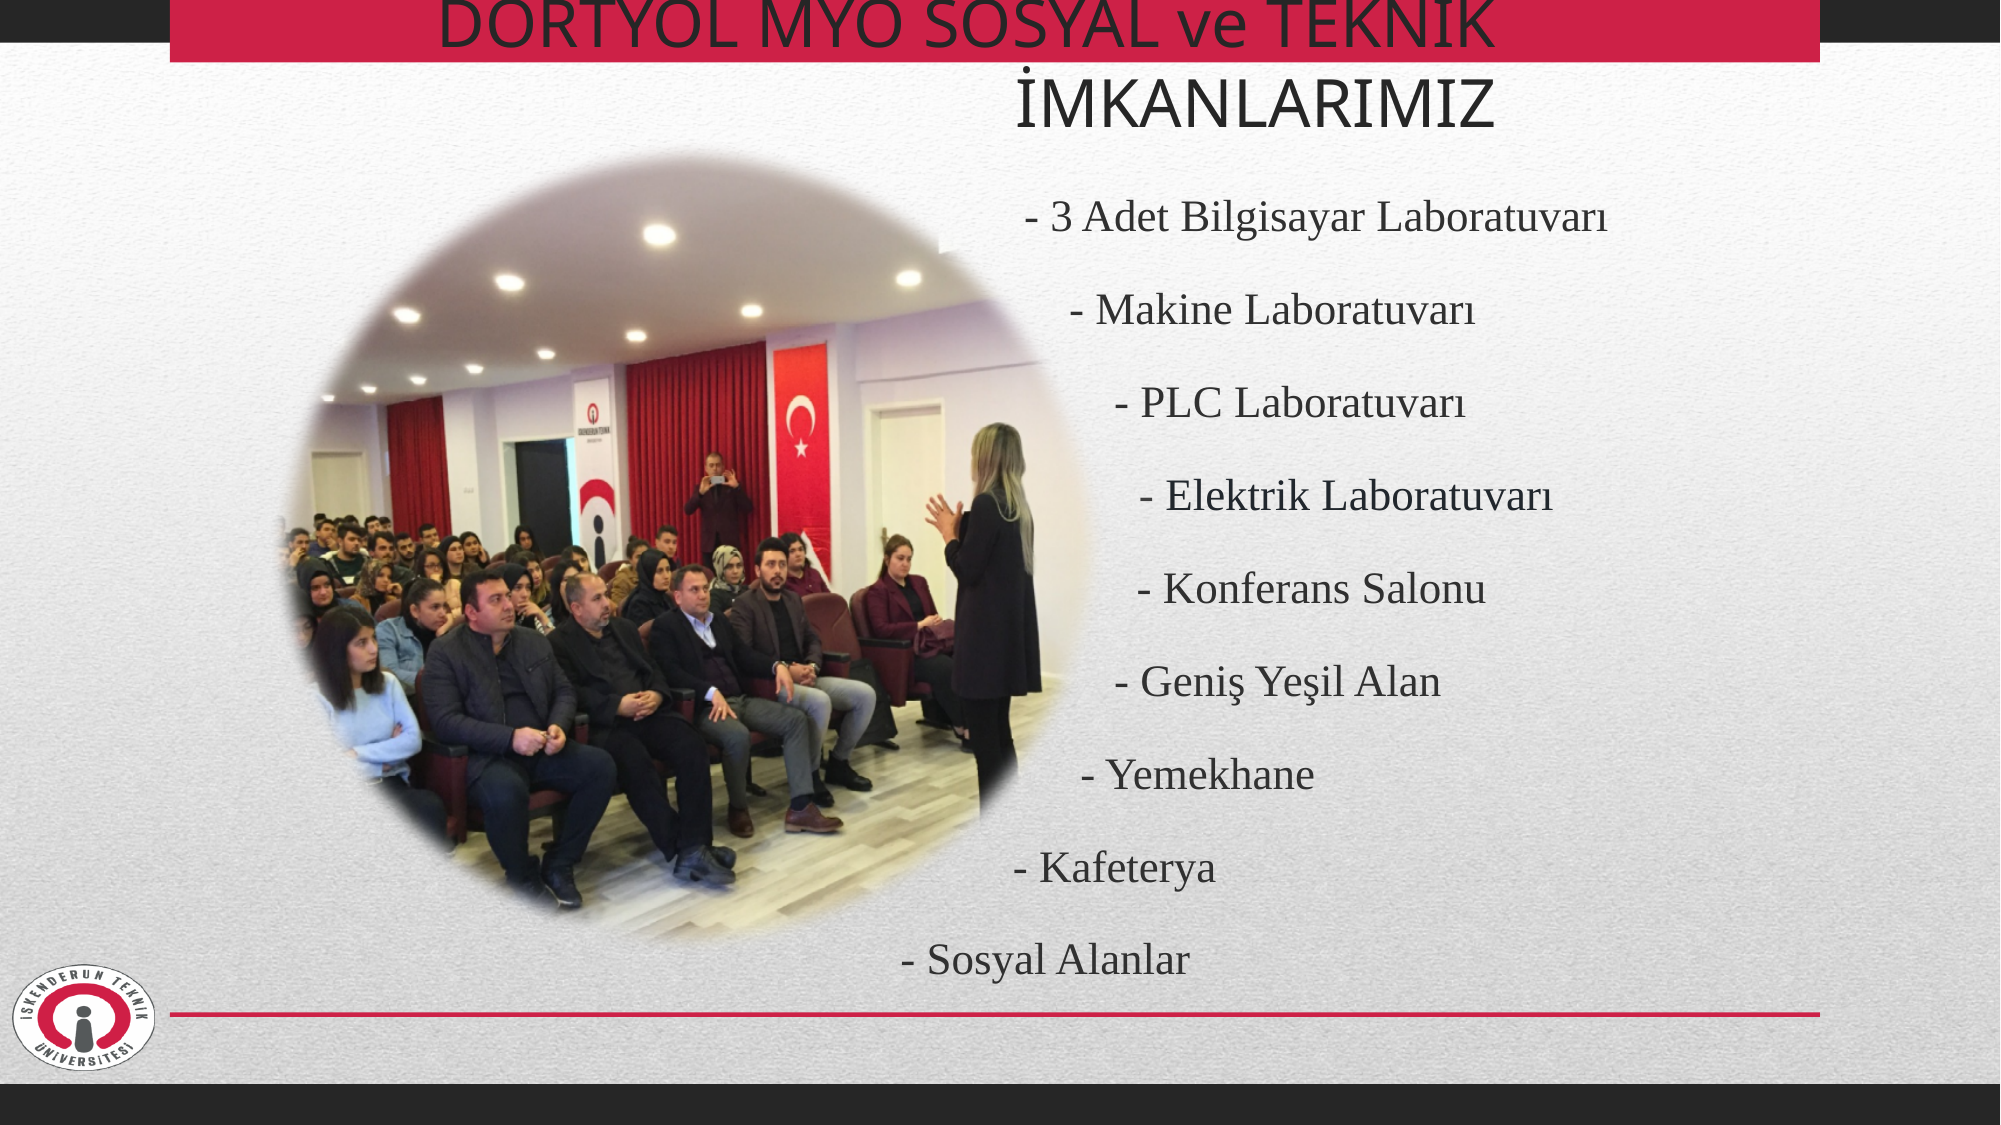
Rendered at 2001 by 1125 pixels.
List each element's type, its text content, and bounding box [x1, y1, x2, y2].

text_box - 3 Adet Bilgisayar Laboratuvarı - Makine Laboratuvarı - PLC Laboratuvarı - Elektronik - Elektrik Laboratuvarı - Konferans Salonu - Geniş Yeşil Alan - Yemekhane - Kafeterya - Sosyal Alanlar [829, 171, 1746, 1008]
picture [12, 964, 155, 1071]
text_box DÖRTYOL MYO SOSYAL ve TEKNİK İMKANLARIMIZ [172, 5, 1513, 156]
picture [269, 138, 1110, 956]
